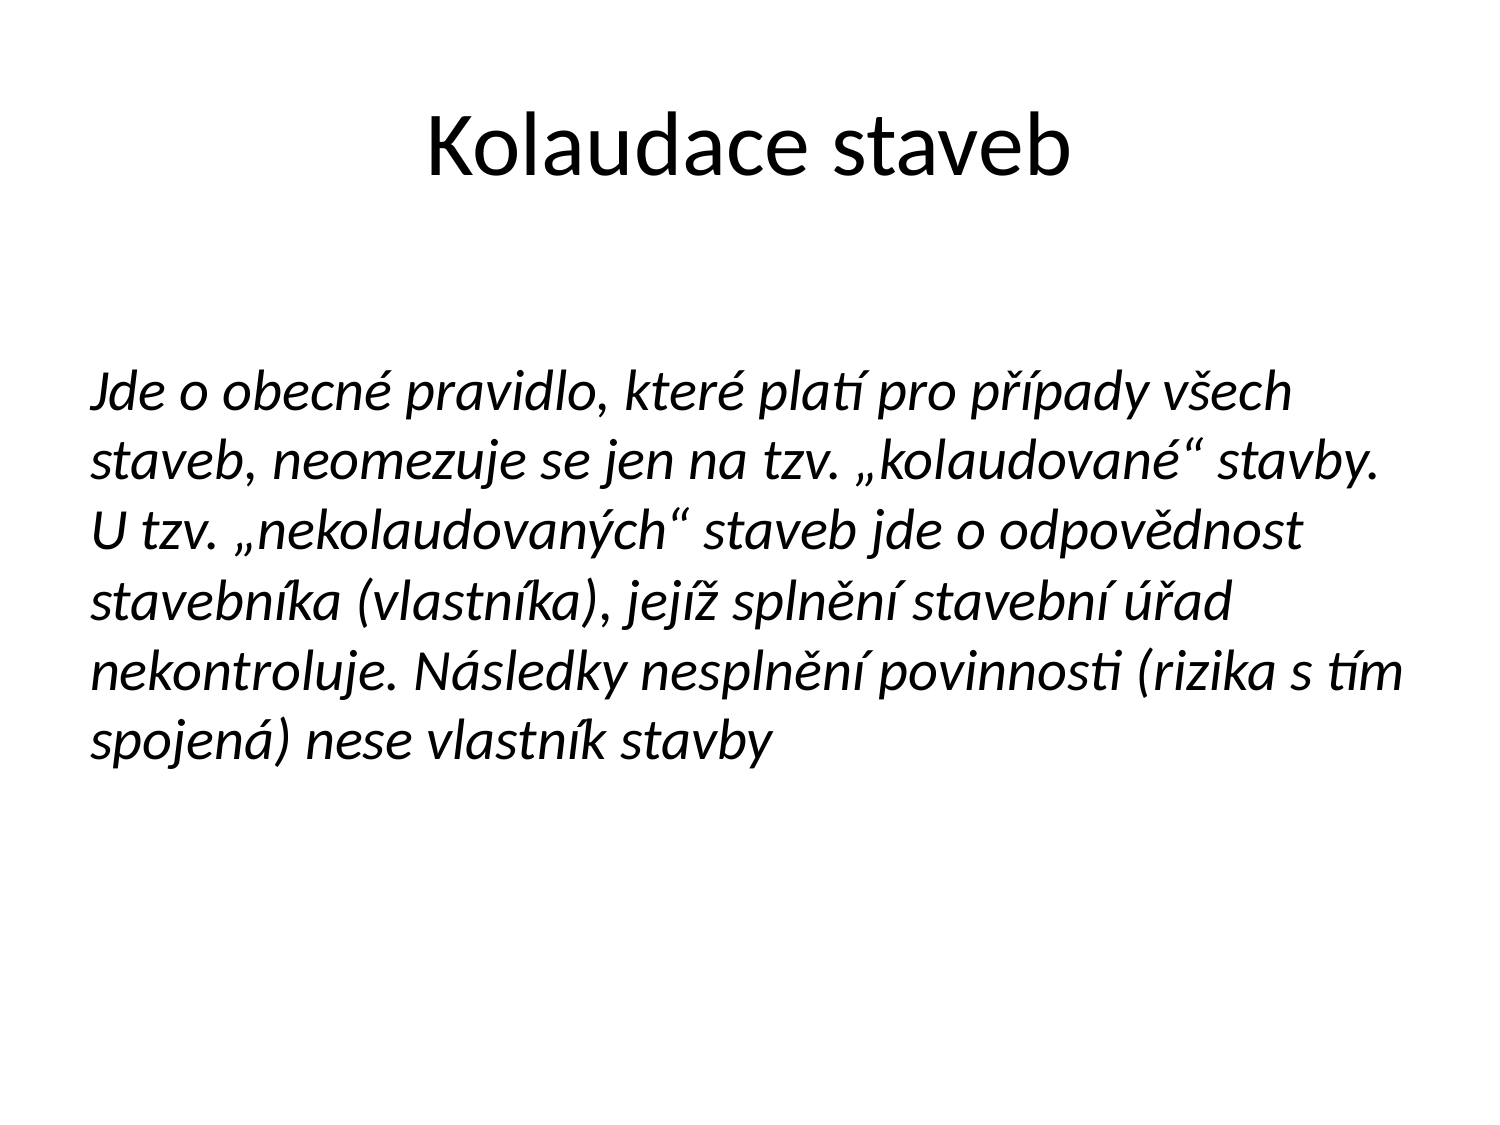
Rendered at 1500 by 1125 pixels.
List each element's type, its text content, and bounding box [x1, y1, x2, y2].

title Kolaudace staveb [75, 45, 1425, 233]
list Jde o obecné pravidlo, které platí pro případy všech staveb, neomezuje se jen na tzv. „kolaudované“ stavby. U tzv. „nekolaudovaných“ staveb jde o odpovědnost stavebníka (vlastníka), jejíž splnění stavební úřad nekontroluje. Následky nesplnění povinnosti (rizika s tím spojená) nese vlastník stavby [75, 262, 1425, 1005]
